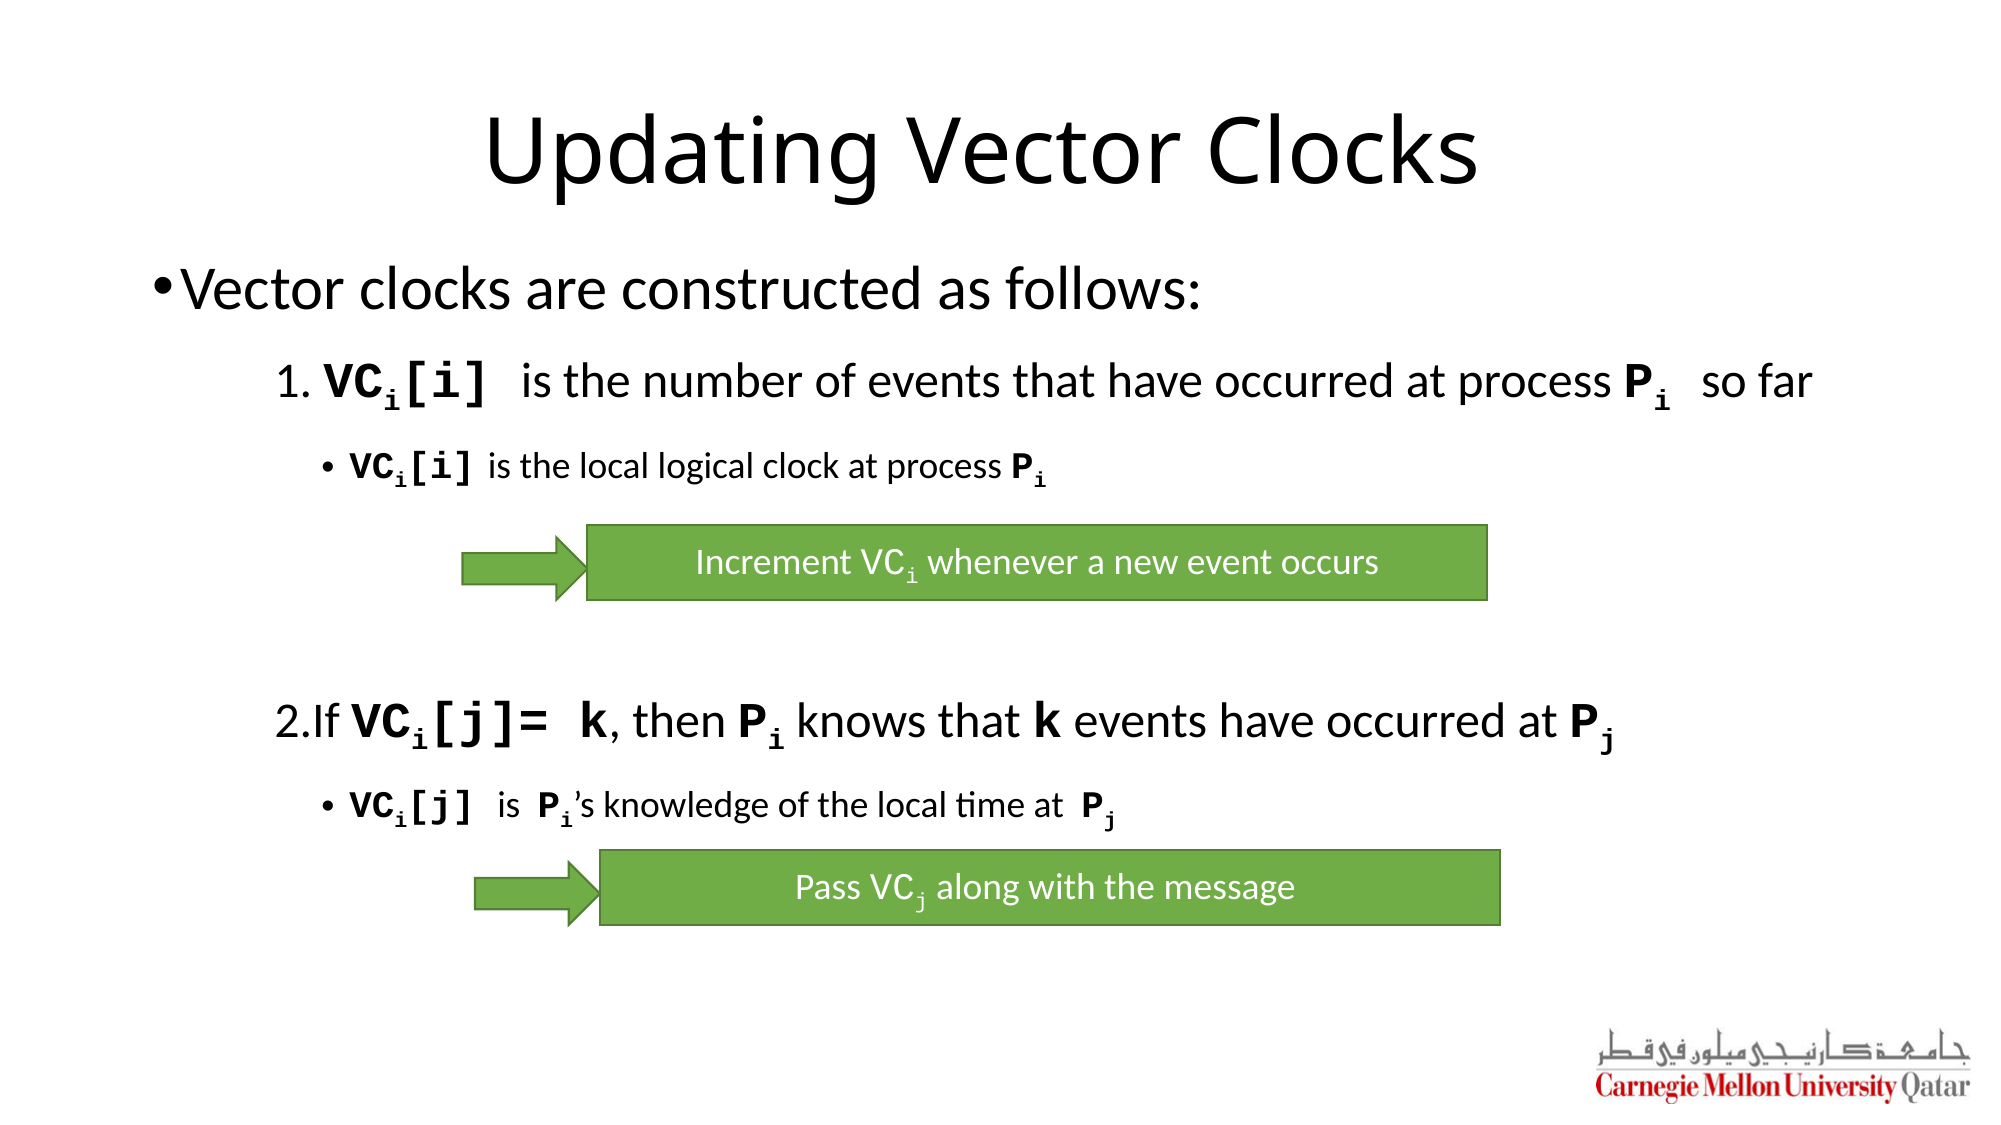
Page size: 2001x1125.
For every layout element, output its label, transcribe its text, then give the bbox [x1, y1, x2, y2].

text_box Increment VCi whenever a new event occurs [586, 524, 1488, 601]
picture [1596, 1027, 1971, 1104]
text_box [461, 534, 586, 603]
title Updating Vector Clocks [288, 45, 1675, 239]
list Vector clocks are constructed as follows: VCi[i] is the number of events that have occurred at process Pi so far VCi[i] is the local logical clock at process Pi If VCi[j]= k, then Pi knows that k events have occurred at Pj VCi[j] is Pi’s knowledge of the local time at Pj [137, 239, 1836, 983]
text_box Pass VCj along with the message [599, 849, 1501, 926]
text_box [473, 859, 599, 928]
